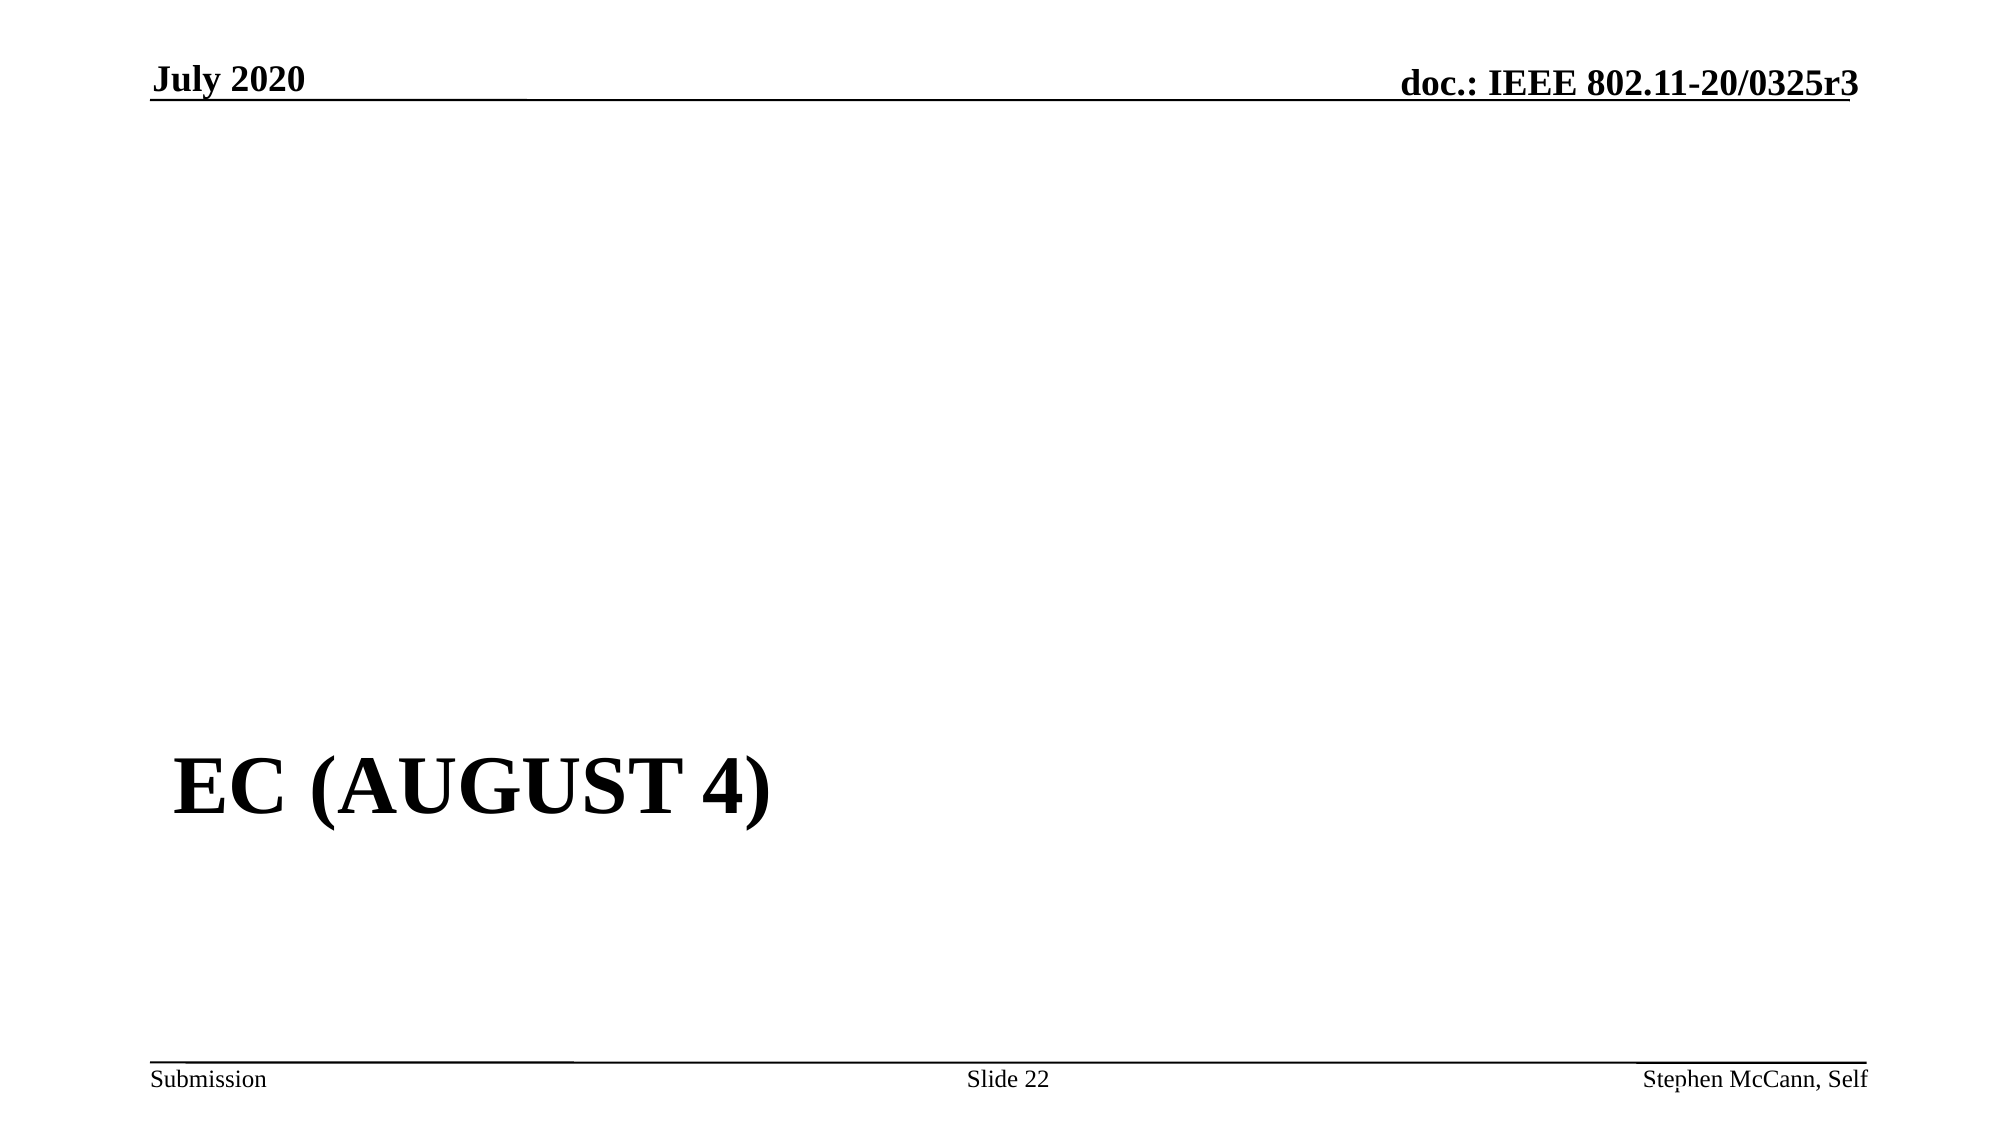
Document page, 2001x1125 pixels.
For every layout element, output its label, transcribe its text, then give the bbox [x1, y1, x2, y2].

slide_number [152, 54, 563, 100]
title EC (AUGUST 4) [157, 722, 1859, 947]
footer Stephen McCann, Self [1171, 1061, 1869, 1093]
slide_number Slide 22 [950, 1061, 1067, 1123]
